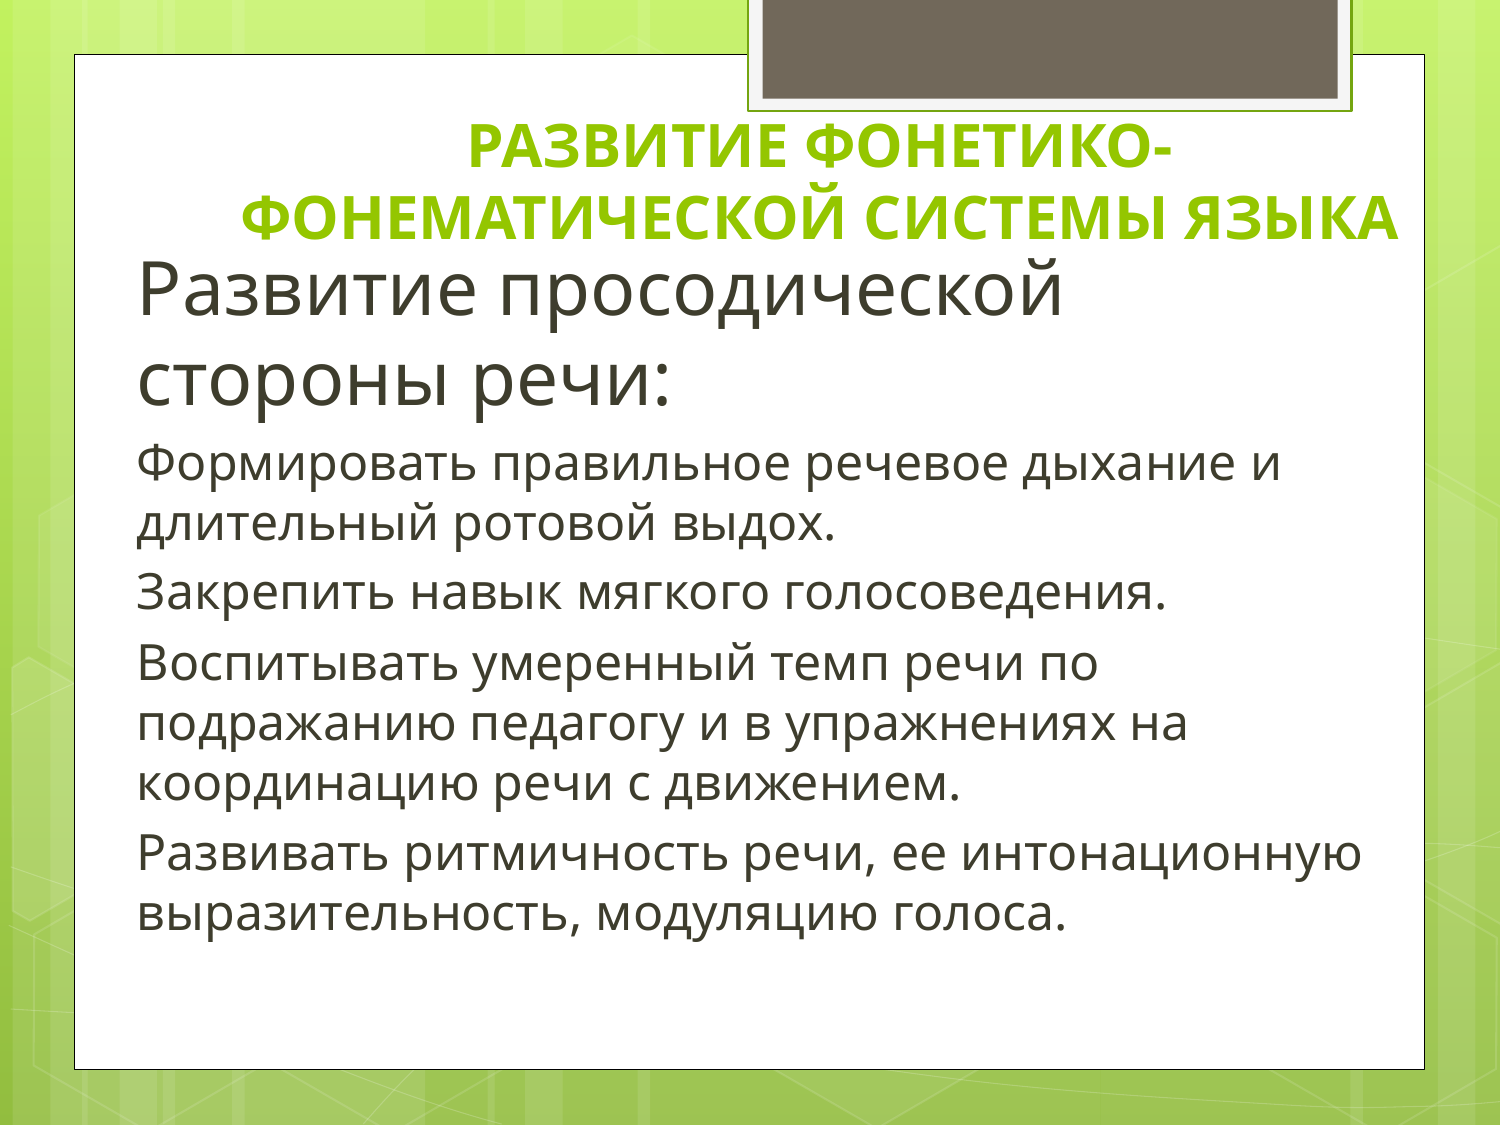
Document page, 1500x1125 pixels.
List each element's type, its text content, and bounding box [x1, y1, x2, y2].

title РАЗВИТИЕ ФОНЕТИКО-ФОНЕМАТИЧЕСКОЙ СИСТЕМЫ ЯЗЫКА [191, 48, 1448, 259]
list Развитие просодической стороны речи: Формировать правильное речевое дыхание и длительный ротовой выдох. Закрепить навык мягкого голосоведения. Воспитывать умеренный темп речи по подражанию педагогу и в упражнениях на координацию речи с движением. Развивать ритмичность речи, ее интонационную выразительность, модуляцию голоса. [121, 232, 1412, 1029]
